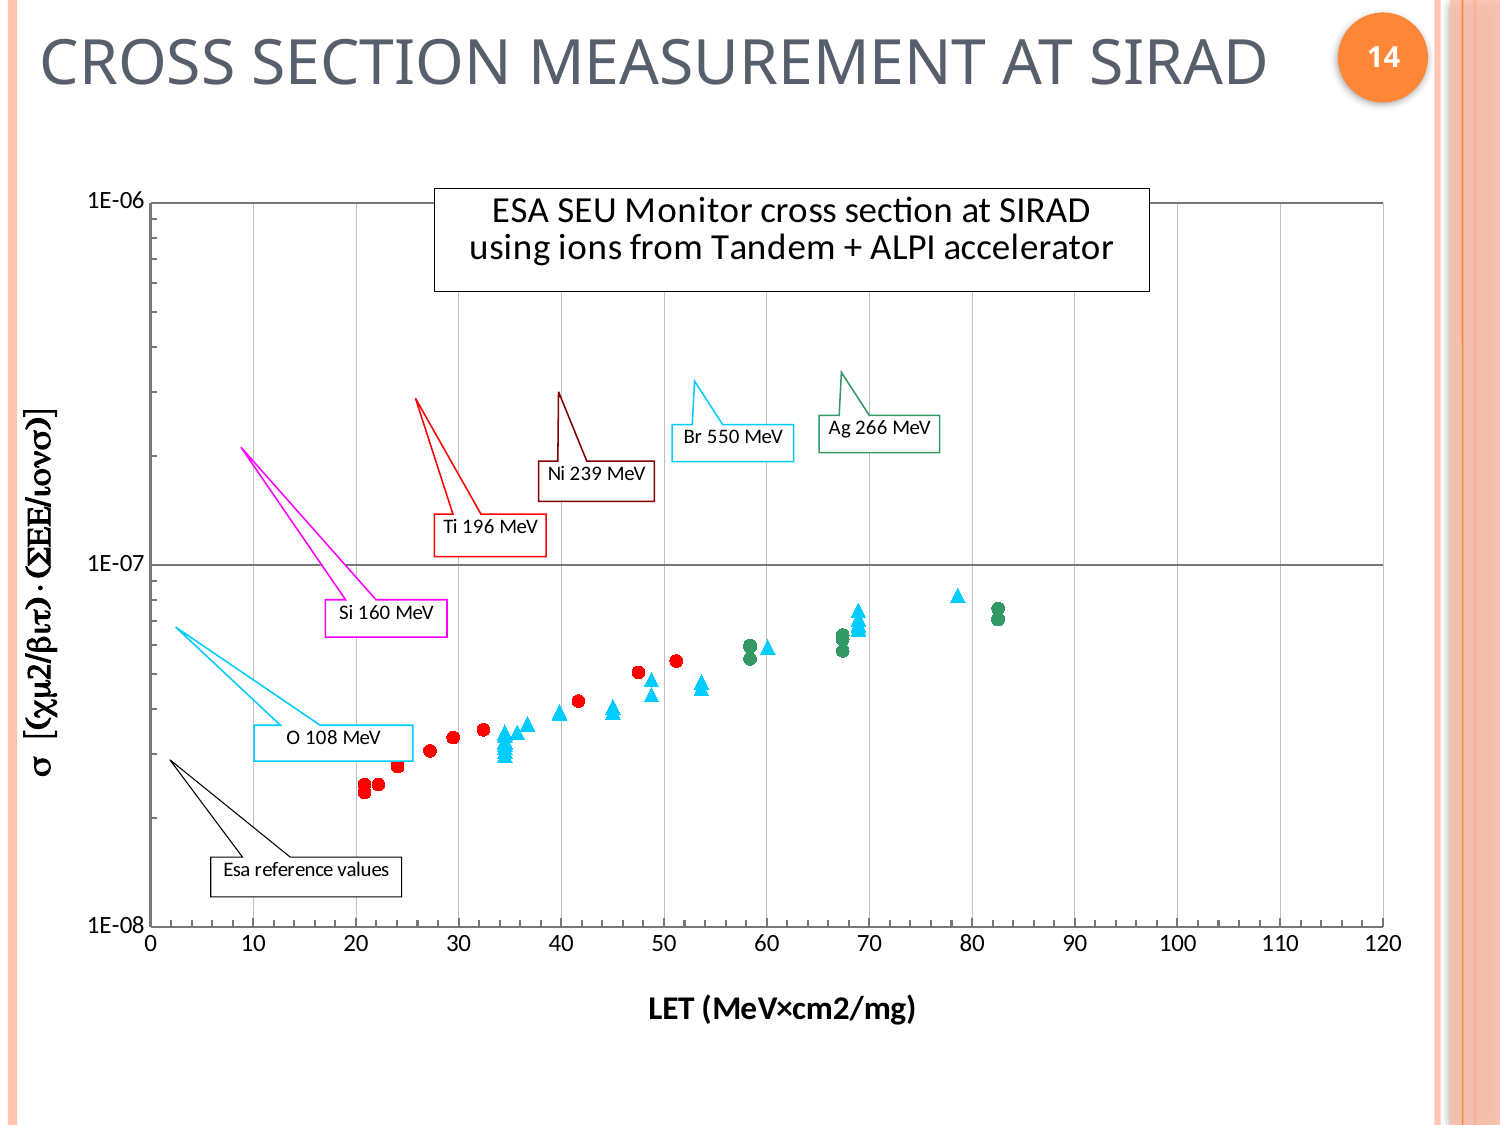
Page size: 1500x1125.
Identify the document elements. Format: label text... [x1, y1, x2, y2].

slide_number 14 [1333, 15, 1434, 102]
title Cross section measurement at SIRAD [24, 12, 1325, 105]
chart [15, 182, 1415, 1038]
